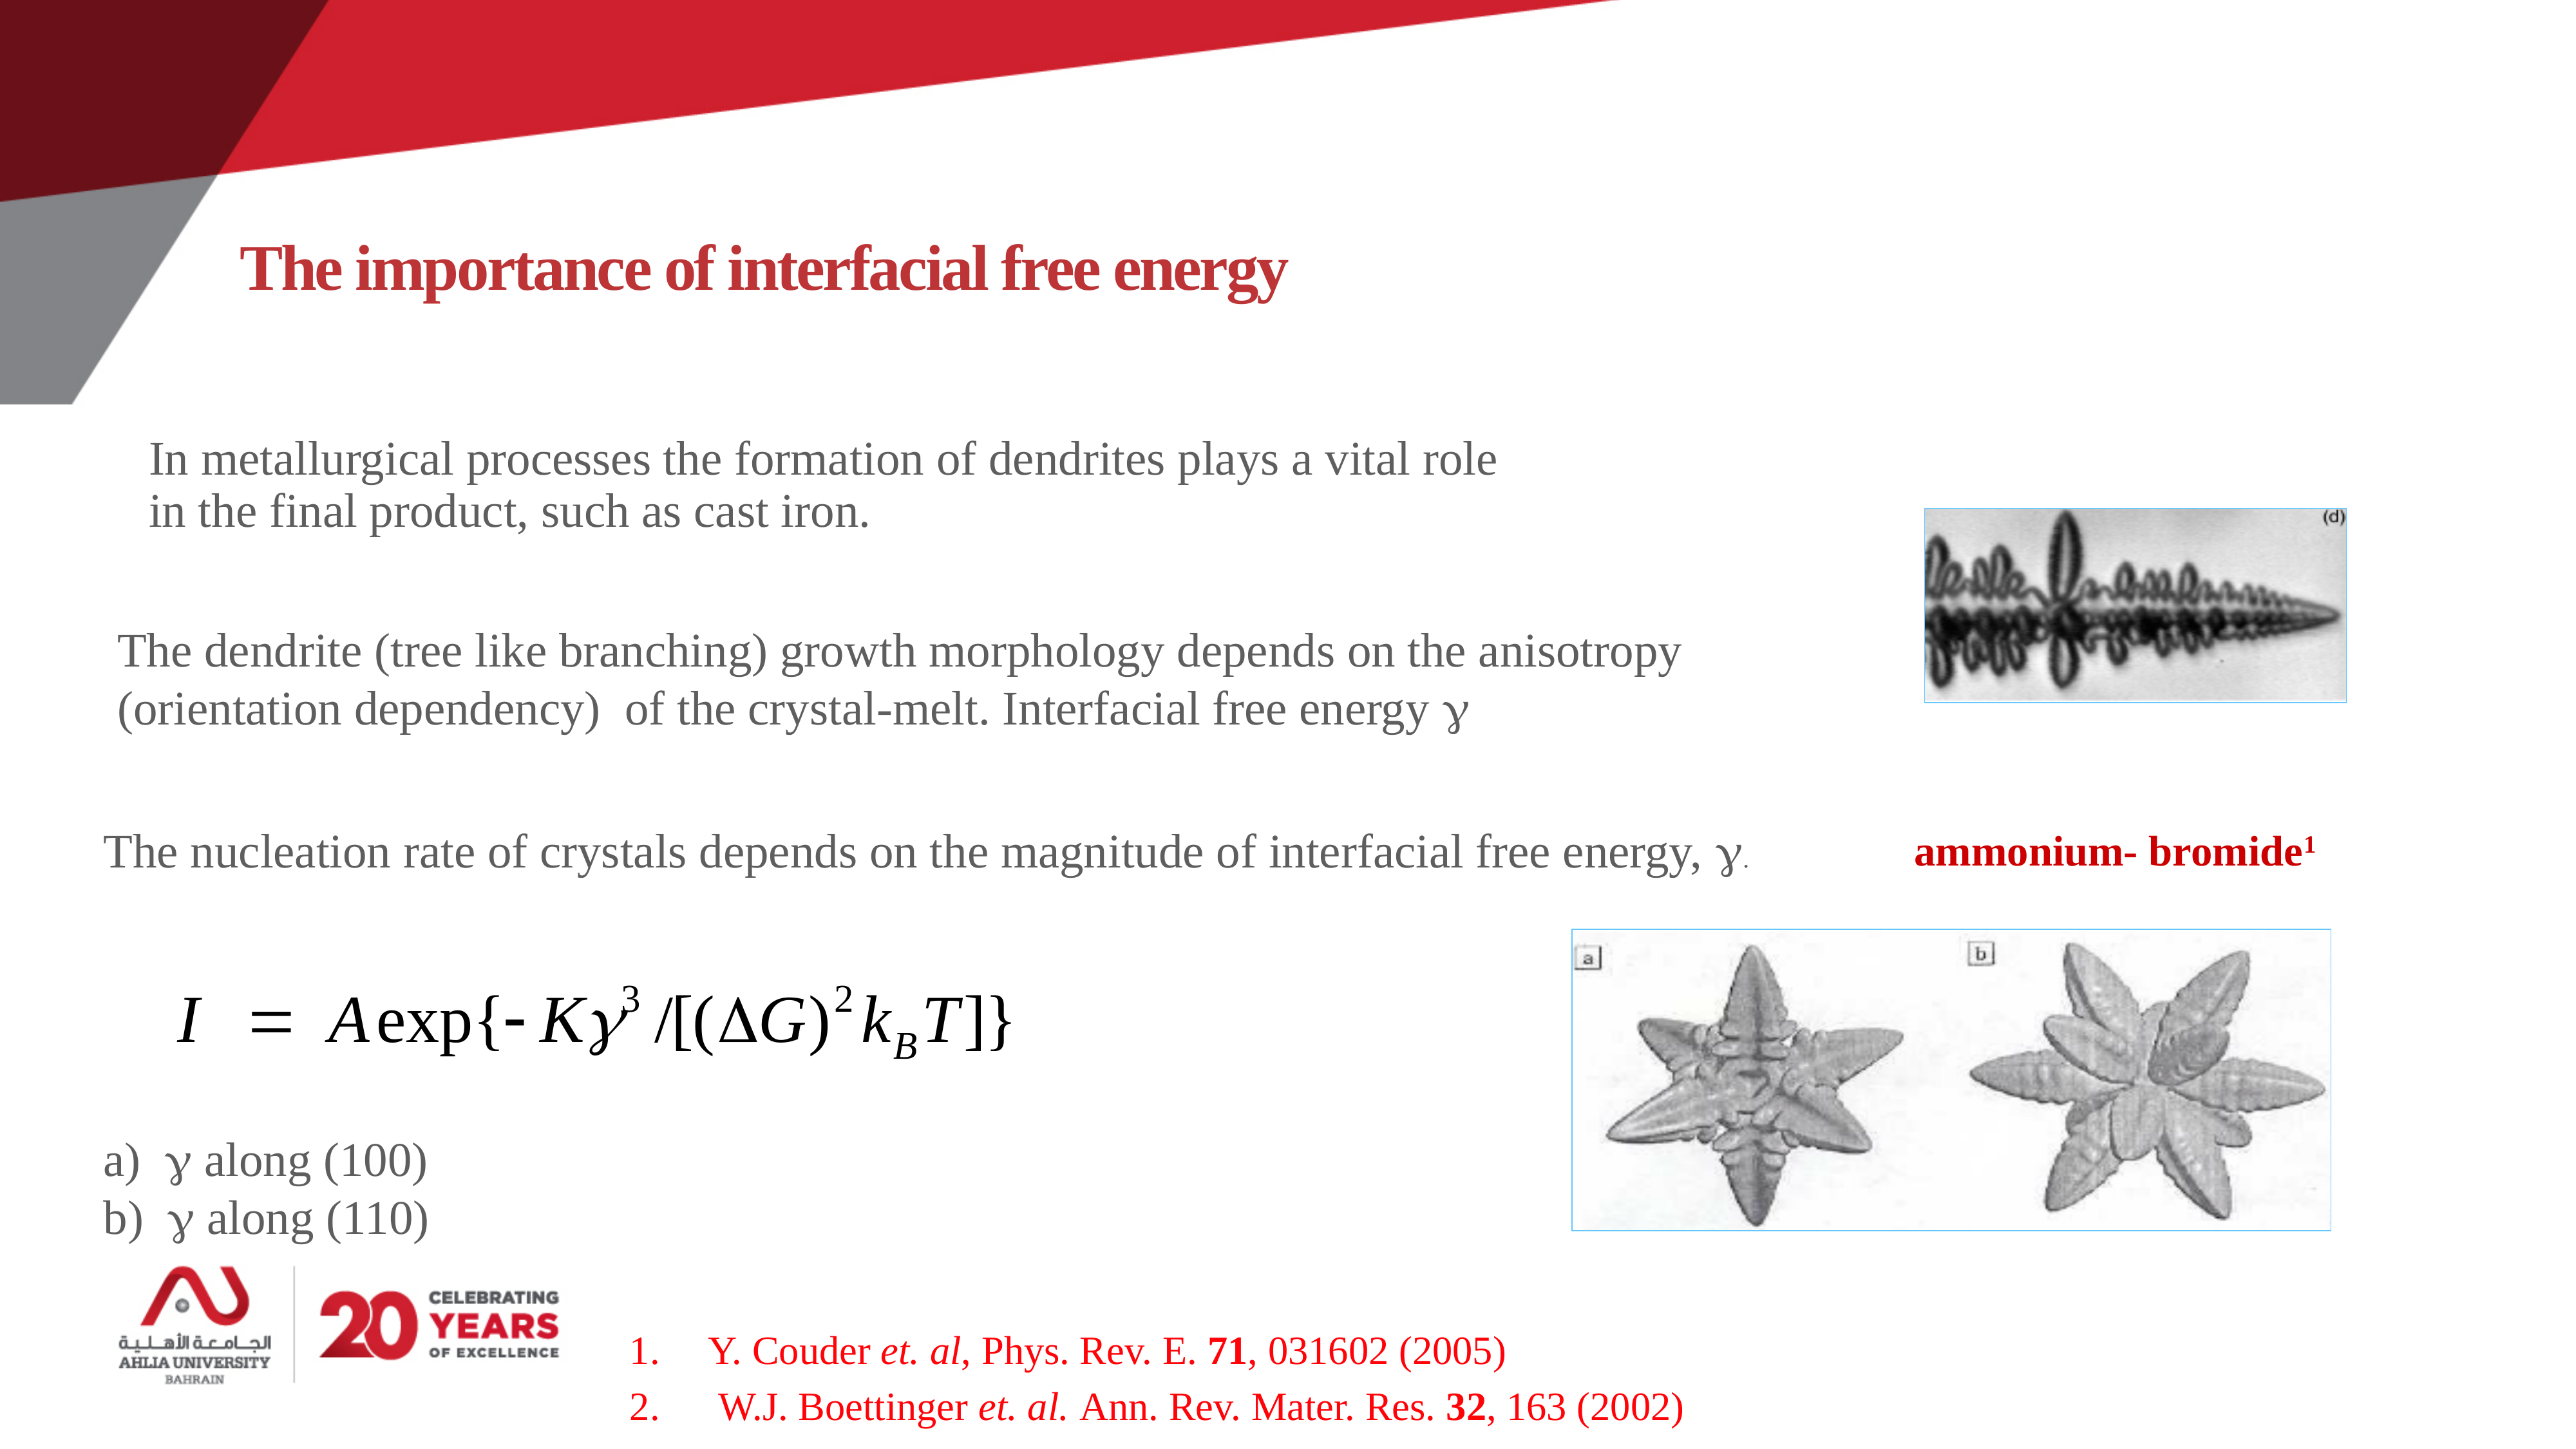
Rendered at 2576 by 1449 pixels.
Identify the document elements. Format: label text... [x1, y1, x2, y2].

title The importance of interfacial free energy [234, 234, 2157, 387]
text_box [166, 974, 1024, 1065]
text_box a)  along (100) b)  along (110) [93, 1122, 474, 1249]
text_box In metallurgical processes the formation of dendrites plays a vital role in the final product, such as cast iron. [139, 428, 1544, 542]
text_box The dendrite (tree like branching) growth morphology depends on the anisotropy (orientation dependency) of the crystal-melt. Interfacial free energy  [108, 614, 1719, 740]
picture [0, 0, 2576, 1449]
text_box 6 [2280, 1208, 2342, 1252]
text_box The nucleation rate of crystals depends on the magnitude of interfacial free energy, . [93, 815, 1781, 883]
text_box ammonium- bromide1 [1889, 818, 2331, 880]
text_box Y. Couder et. al, Phys. Rev. E. 71, 031602 (2005) W.J. Boettinger et. al. Ann. Rev. Mater. Res. 32, 163 (2002) [620, 1319, 1712, 1449]
